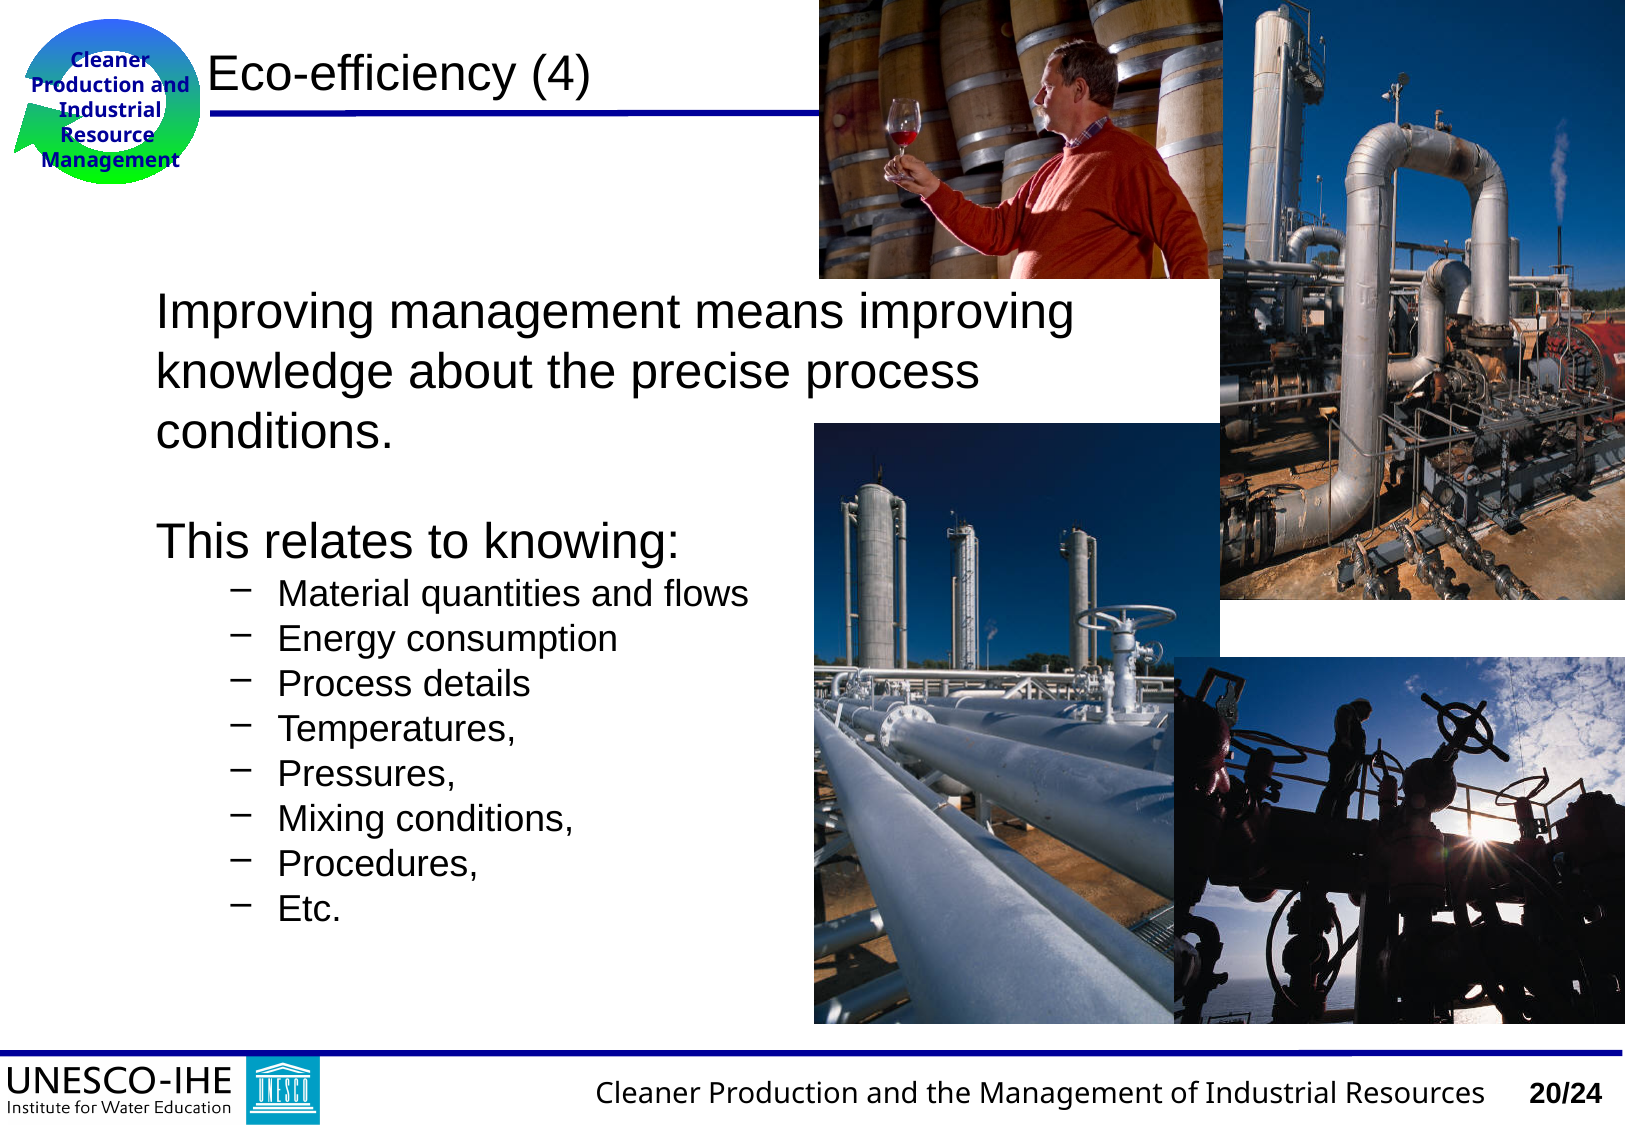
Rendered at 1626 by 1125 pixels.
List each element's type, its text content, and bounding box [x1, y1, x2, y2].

picture [257, 1063, 300, 1072]
picture [251, 1104, 315, 1113]
title Eco-efficiency (4) [191, 29, 814, 113]
picture [257, 1076, 310, 1101]
list Improving management means improving knowledge about the precise process conditions. This relates to knowing: Material quantities and flows Energy consumption Process details Temperatures, Pressures, Mixing conditions, Procedures, Etc. [140, 255, 1132, 953]
picture [8, 1057, 246, 1125]
picture [814, 0, 1625, 1024]
